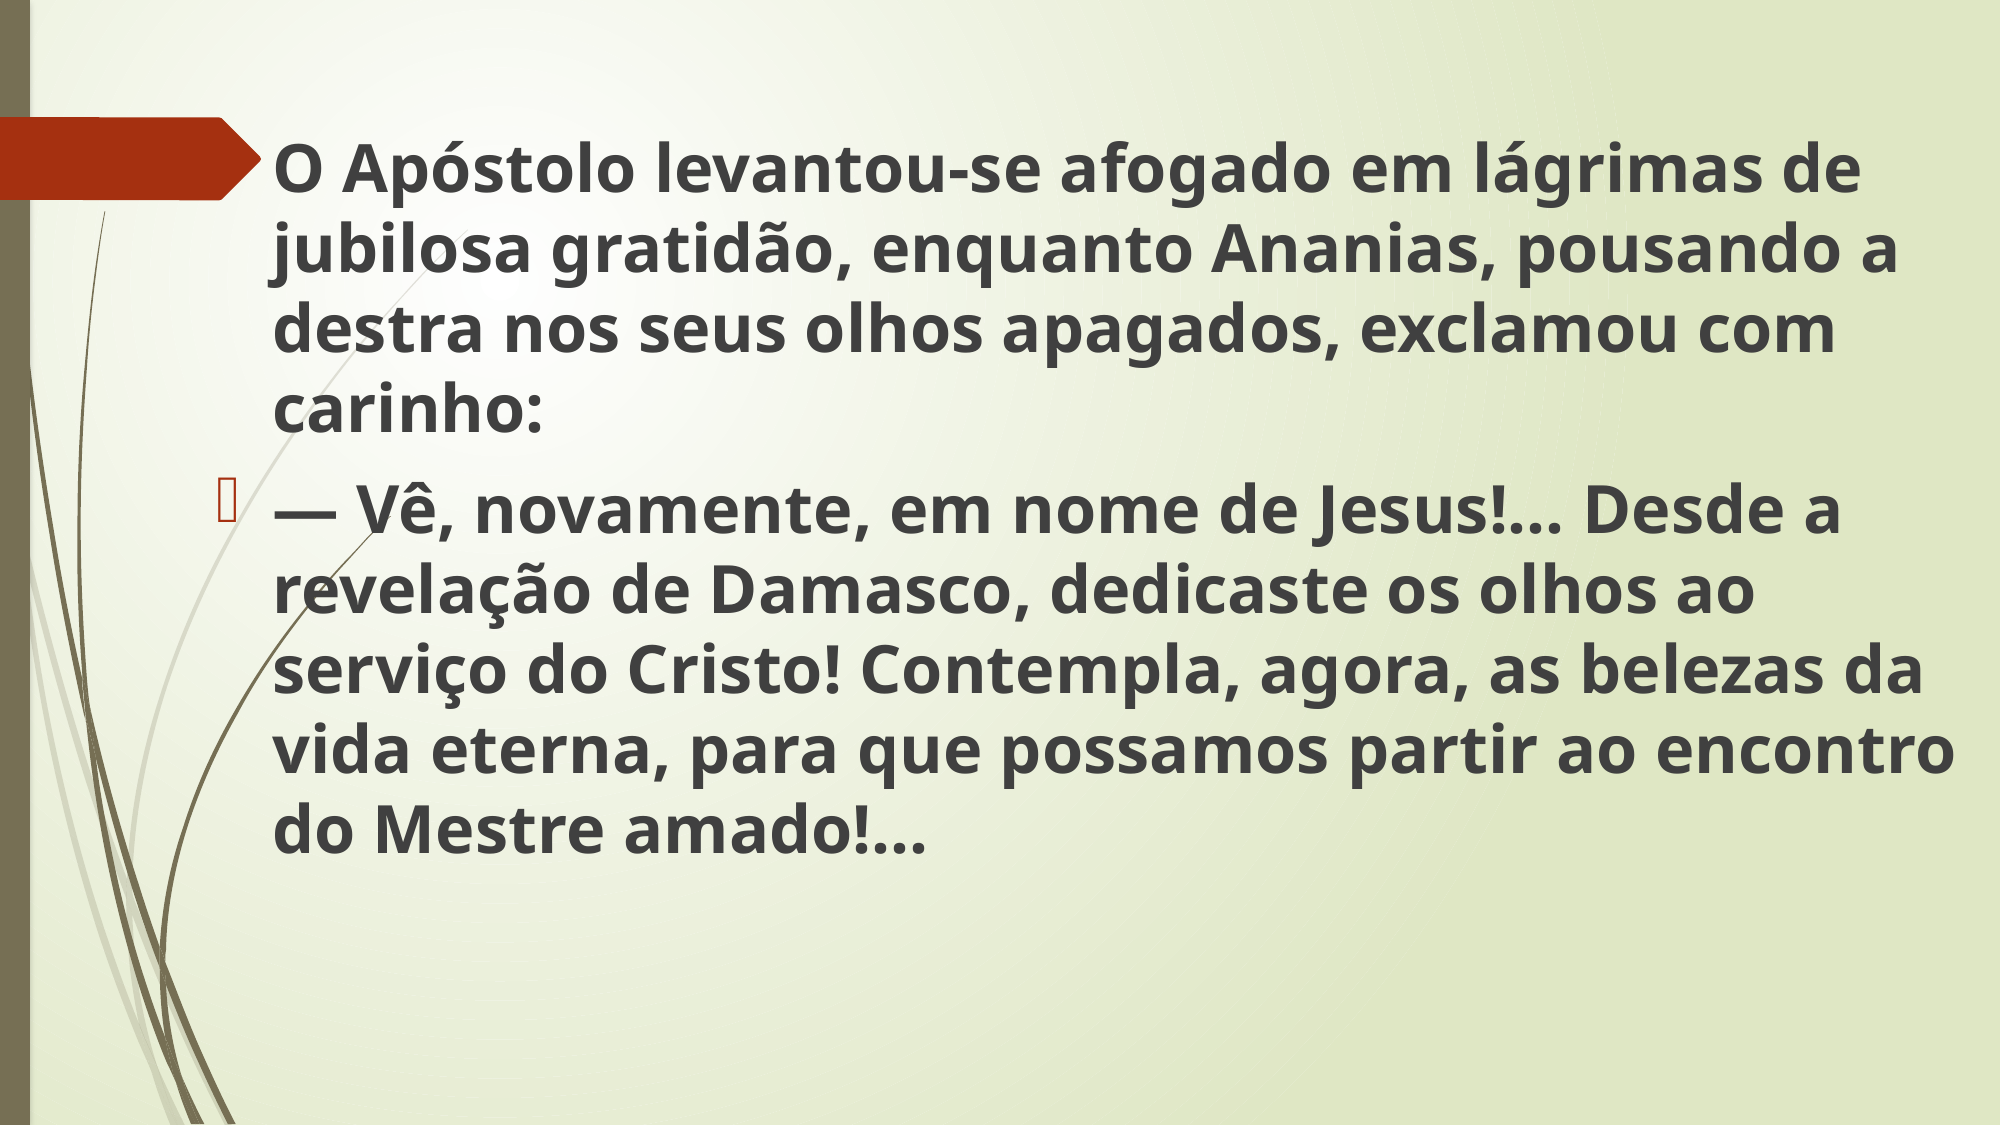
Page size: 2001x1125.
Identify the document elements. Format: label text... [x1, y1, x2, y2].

list O Apóstolo levantou-se afogado em lágrimas de jubilosa gratidão, enquanto Ananias, pousando a destra nos seus olhos apagados, exclamou com carinho: — Vê, novamente, em nome de Jesus!... Desde a revelação de Damasco, dedicaste os olhos ao serviço do Cristo! Contempla, agora, as belezas da vida eterna, para que possamos partir ao encontro do Mestre amado!... [201, 0, 2000, 1125]
